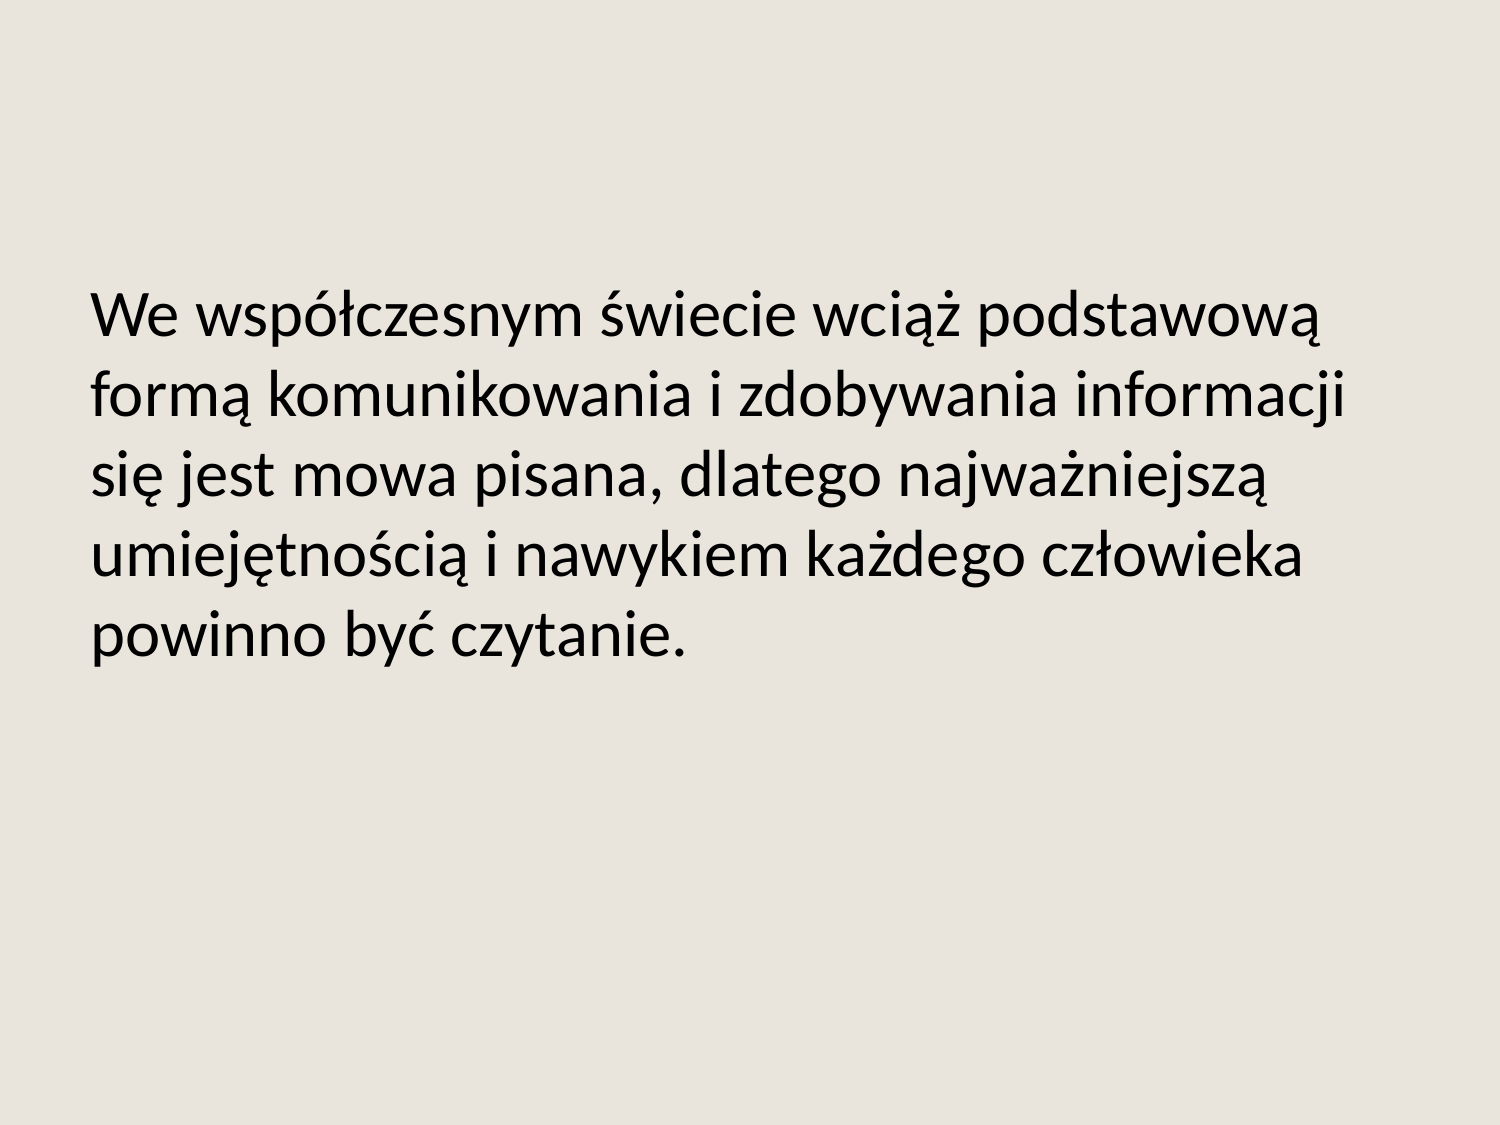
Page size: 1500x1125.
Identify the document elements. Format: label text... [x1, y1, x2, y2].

list We współczesnym świecie wciąż podstawową formą komunikowania i zdobywania informacji się jest mowa pisana, dlatego najważniejszą umiejętnością i nawykiem każdego człowieka powinno być czytanie. [75, 262, 1425, 1005]
